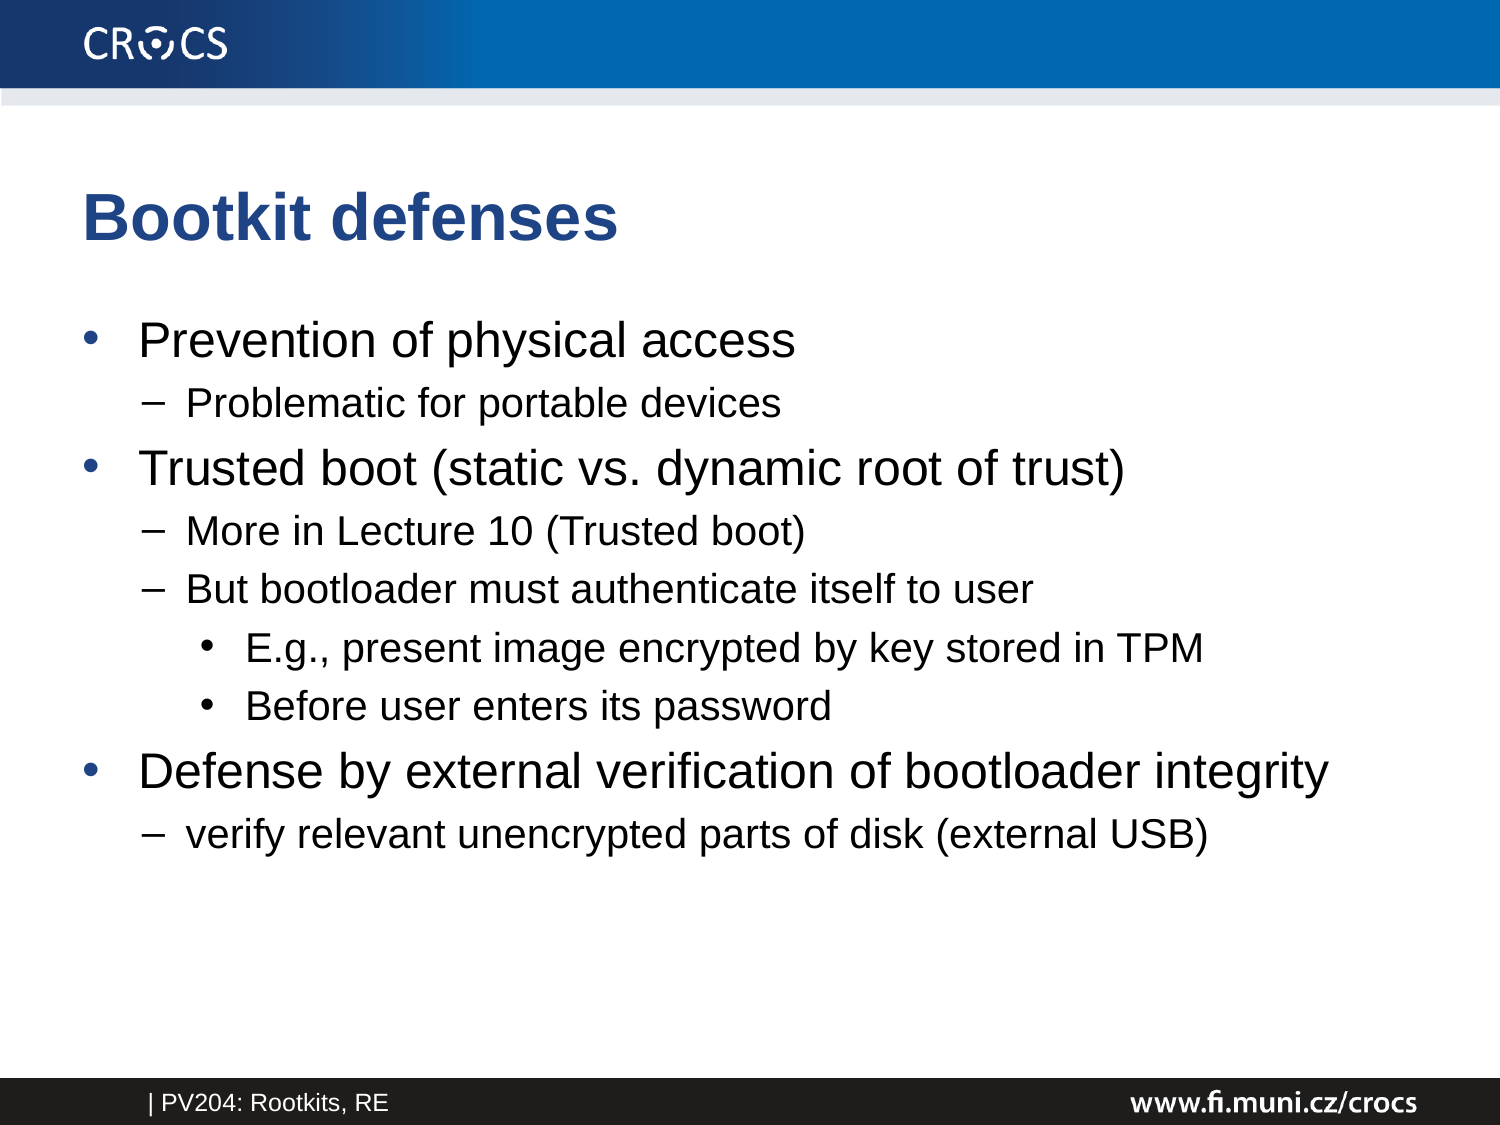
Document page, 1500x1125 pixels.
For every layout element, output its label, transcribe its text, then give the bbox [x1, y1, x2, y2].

title Bootkit defenses [82, 148, 1433, 280]
list Prevention of physical access Problematic for portable devices Trusted boot (static vs. dynamic root of trust) More in Lecture 10 (Trusted boot) But bootloader must authenticate itself to user E.g., present image encrypted by key stored in TPM Before user enters its password Defense by external verification of bootloader integrity verify relevant unencrypted parts of disk (external USB) [82, 306, 1433, 988]
footer | PV204: Rootkits, RE [147, 1078, 623, 1125]
picture [0, 0, 1500, 1125]
